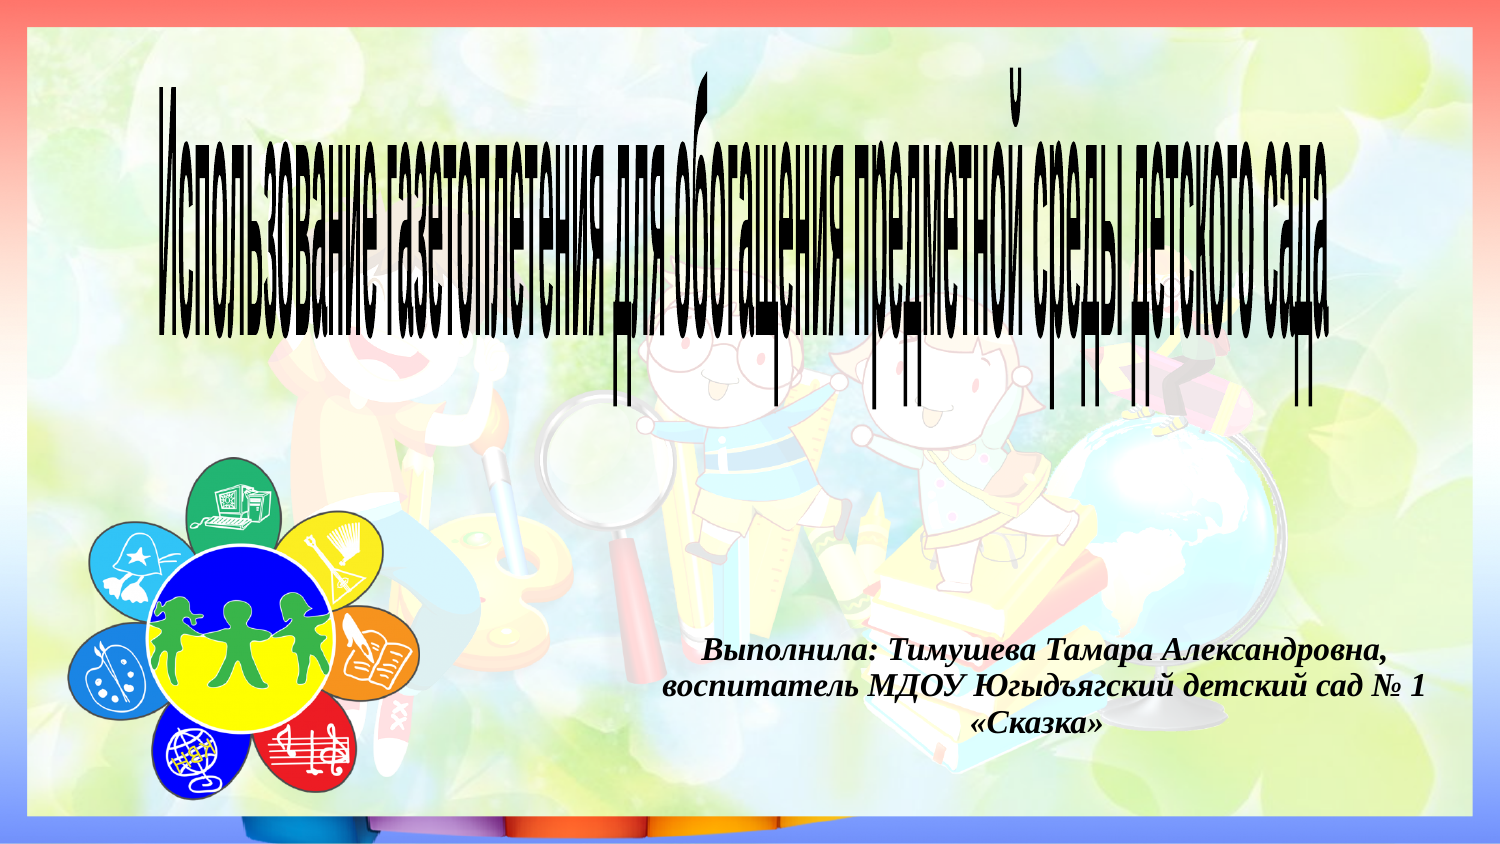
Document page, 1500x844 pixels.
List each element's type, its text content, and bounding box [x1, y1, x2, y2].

title [243, 91, 1284, 292]
picture [55, 457, 420, 811]
subtitle Выполнила: Тимушева Тамара Александровна, воспитатель МДОУ Югыдъягский детский сад № 1 «Сказка» [643, 622, 1447, 788]
picture [0, 0, 1500, 844]
